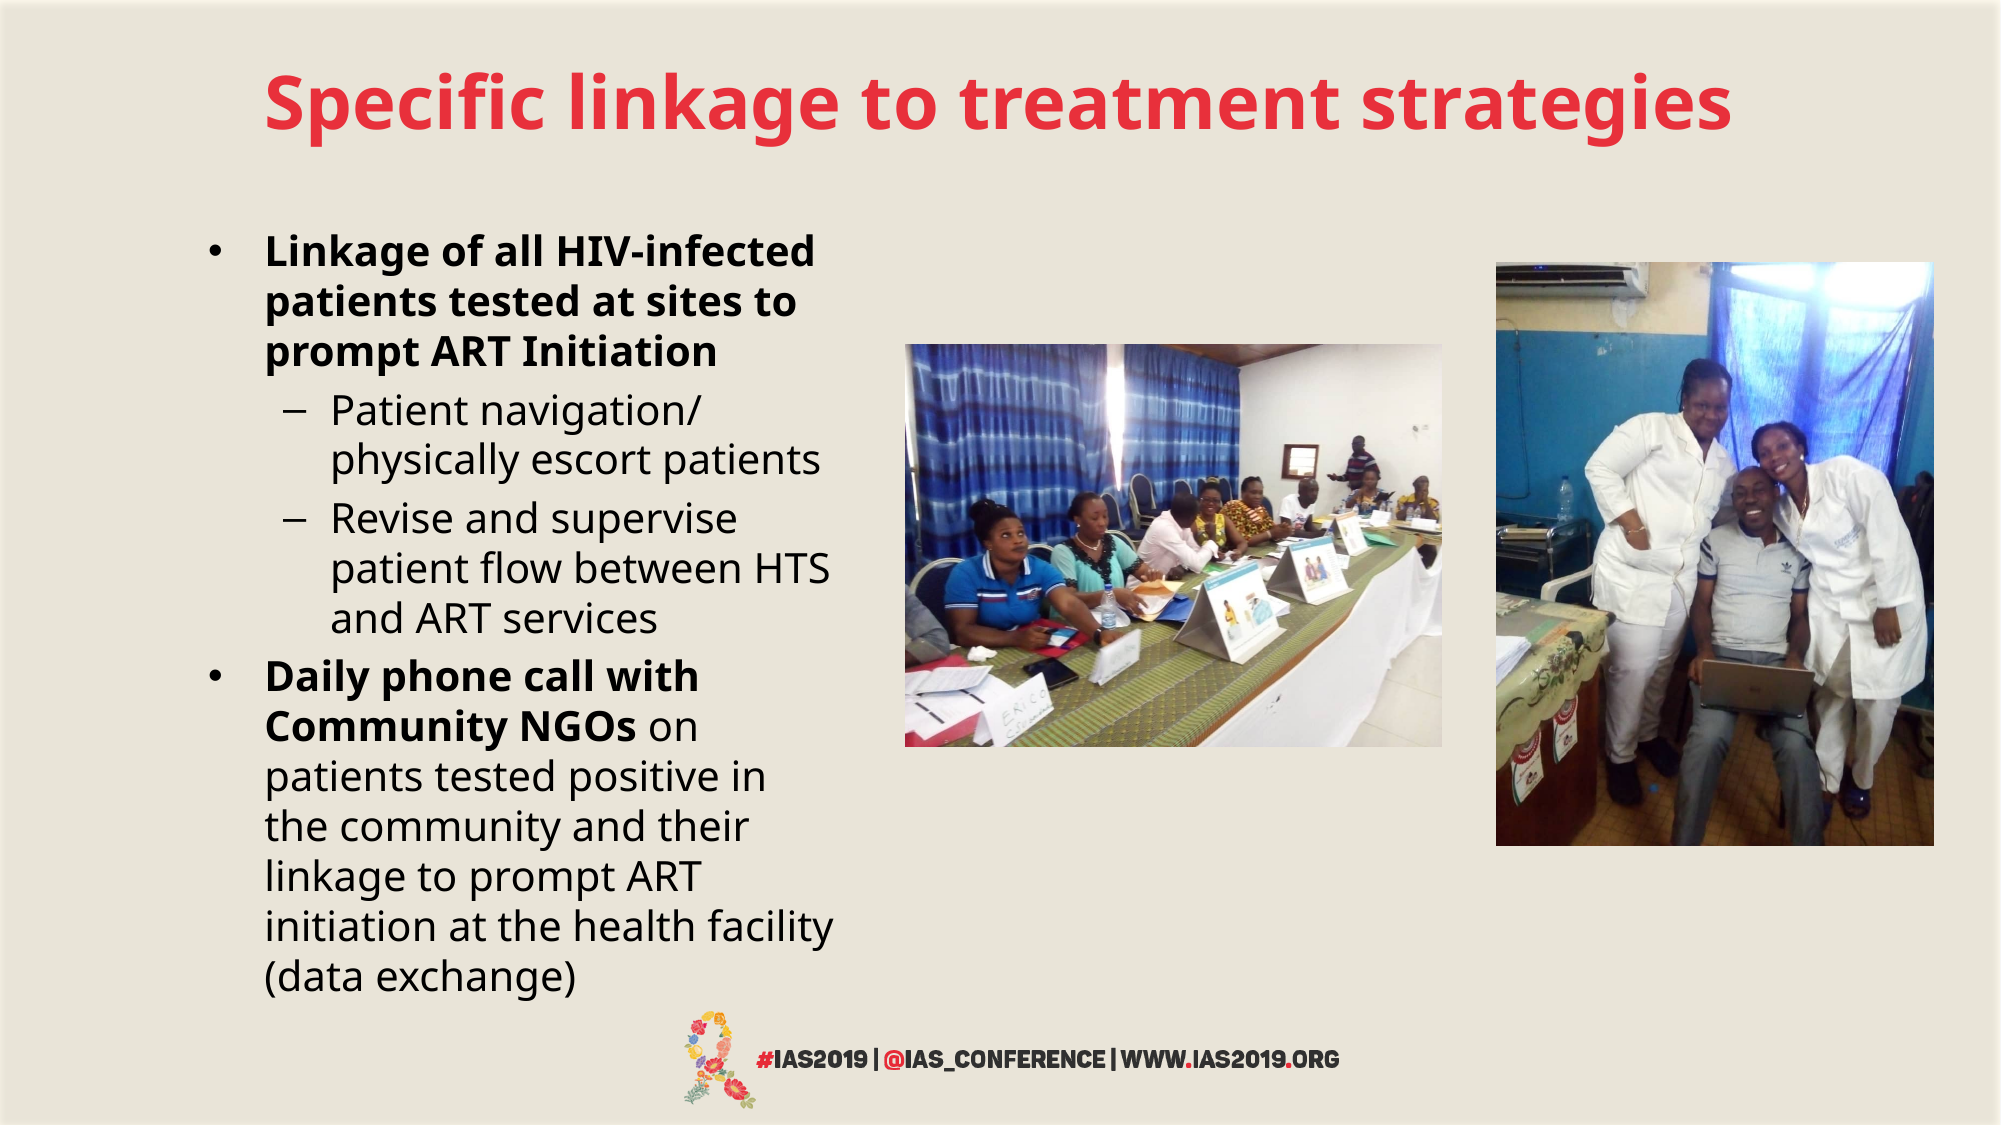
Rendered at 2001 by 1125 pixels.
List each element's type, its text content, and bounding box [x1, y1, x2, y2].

picture [644, 994, 1356, 1125]
title Specific linkage to treatment strategies [123, 46, 1877, 235]
text_box Linkage of all HIV-infected patients tested at sites to prompt ART Initiation Patient navigation/ physically escort patients Revise and supervise patient flow between HTS and ART services Daily phone call with Community NGOs on patients tested positive in the community and their linkage to prompt ART initiation at the health facility (data exchange) [193, 235, 856, 801]
picture [1496, 262, 1934, 846]
picture [904, 344, 1442, 748]
